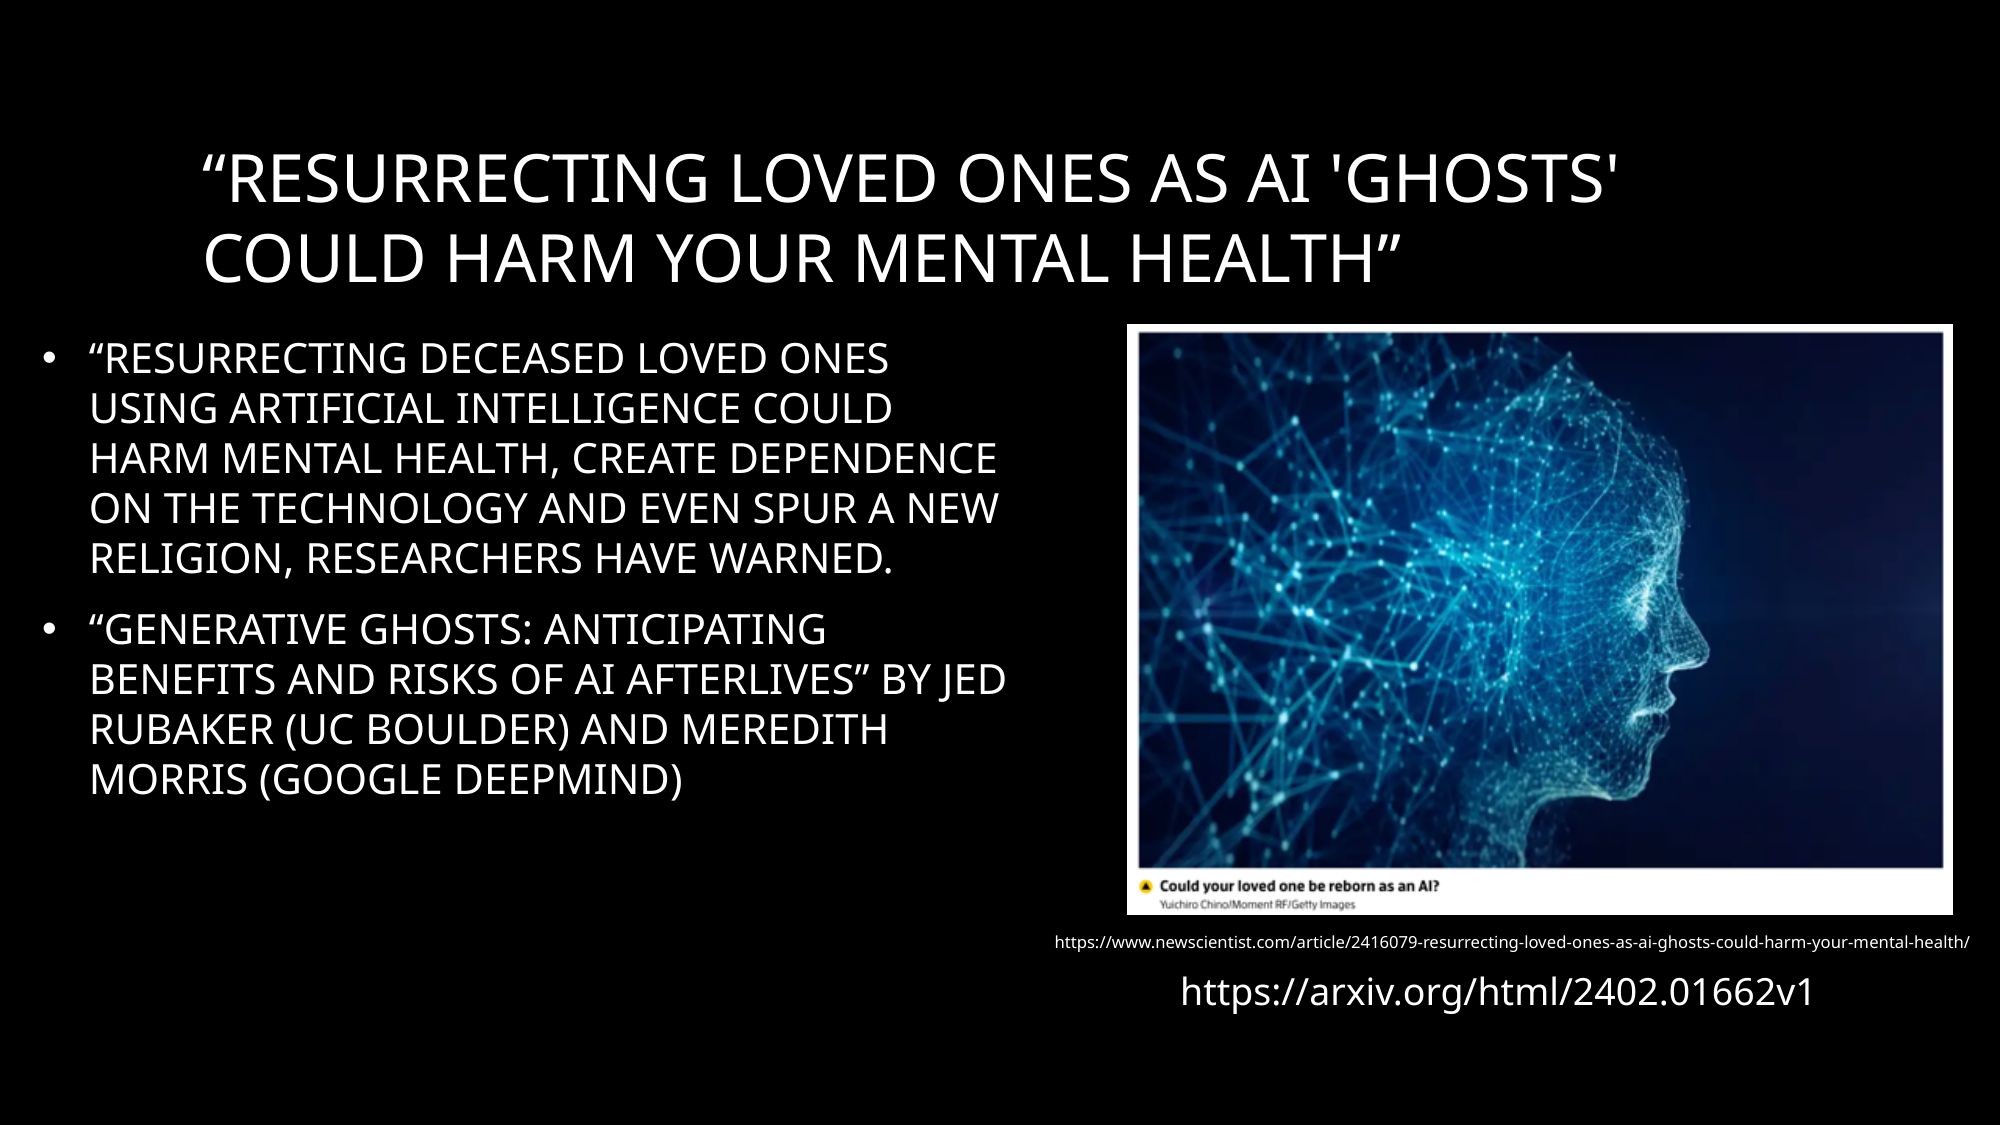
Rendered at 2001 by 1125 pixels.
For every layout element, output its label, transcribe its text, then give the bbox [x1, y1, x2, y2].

list “Resurrecting deceased loved ones using artificial intelligence could harm mental health, create dependence on the technology and even spur a new religion, researchers have warned. “Generative Ghosts: Anticipating Benefits and Risks of AI Afterlives” by Jed Rubaker (UC Boulder) and Meredith Morris (Google DeepMind) [26, 324, 1040, 944]
picture [1127, 323, 1953, 915]
text_box https://www.newscientist.com/article/2416079-resurrecting-loved-ones-as-ai-ghosts-could-harm-your-mental-health/ [1039, 924, 2000, 960]
title “Resurrecting loved ones as AI 'ghosts' could harm your mental health” [187, 99, 1813, 413]
text_box https://arxiv.org/html/2402.01662v1 [1165, 960, 2000, 1020]
